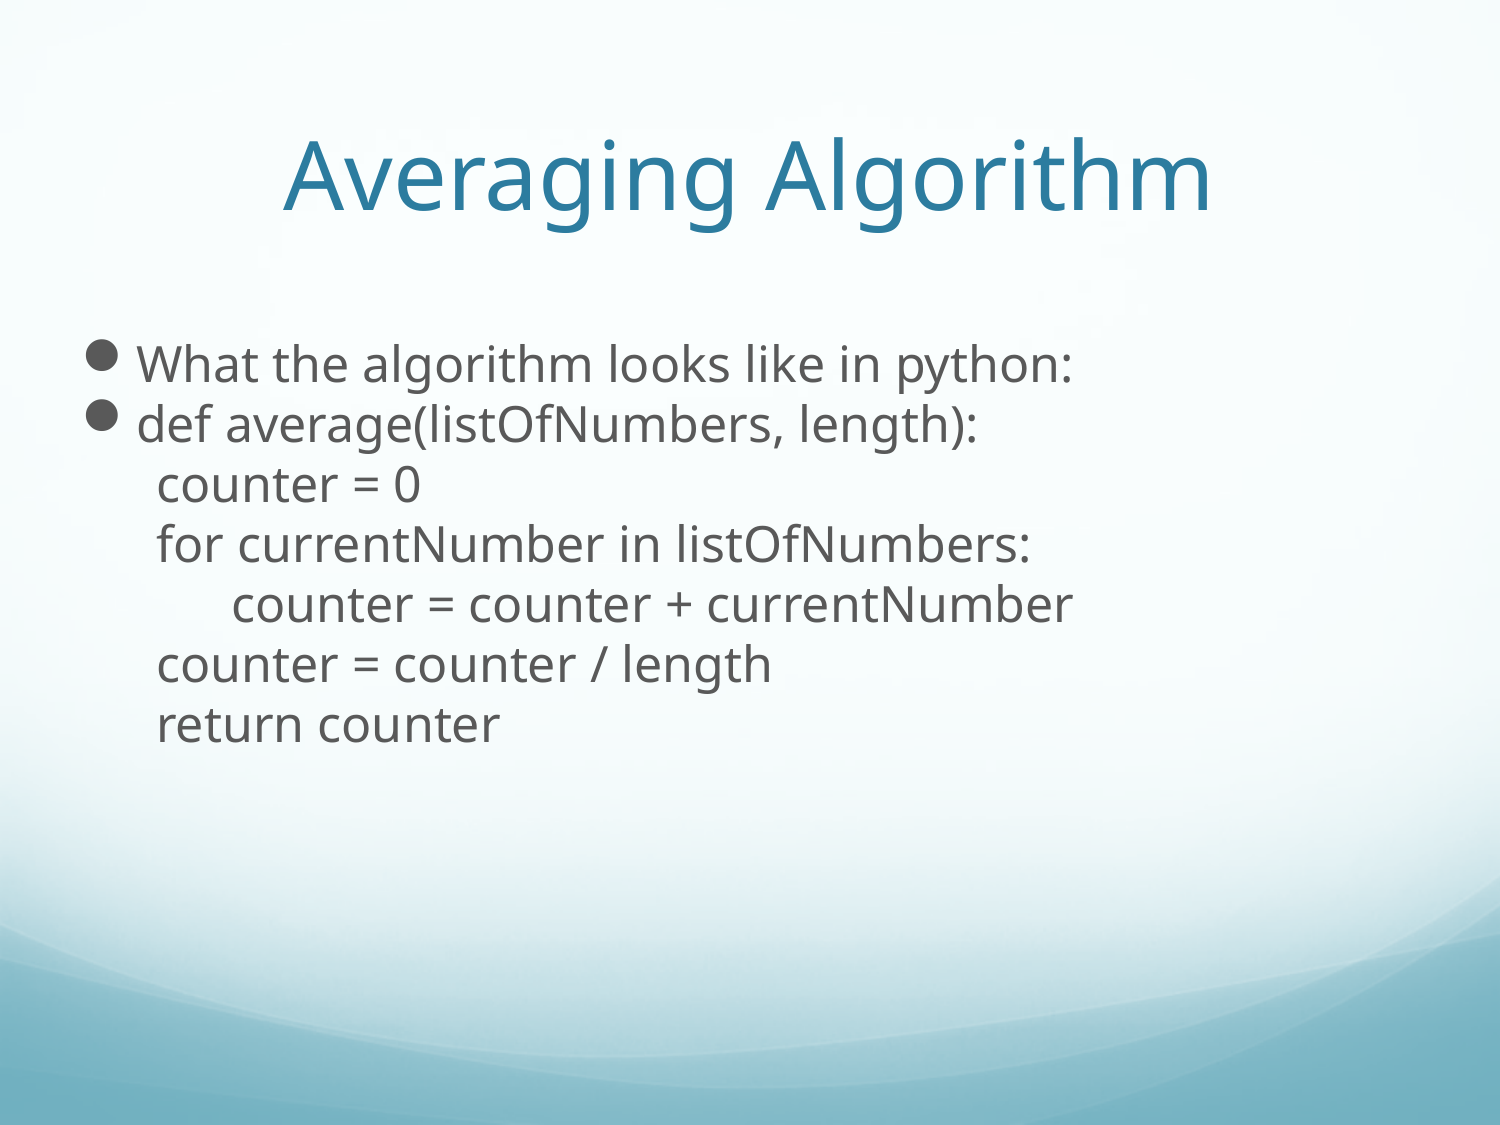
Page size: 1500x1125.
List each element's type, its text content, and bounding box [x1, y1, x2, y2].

text_box Averaging Algorithm [90, 17, 1410, 237]
picture [0, 0, 1500, 1125]
text_box What the algorithm looks like in python: def average(listOfNumbers, length): counter = 0 for currentNumber in listOfNumbers: counter = counter + currentNumber counter = counter / length return counter [66, 324, 1462, 975]
